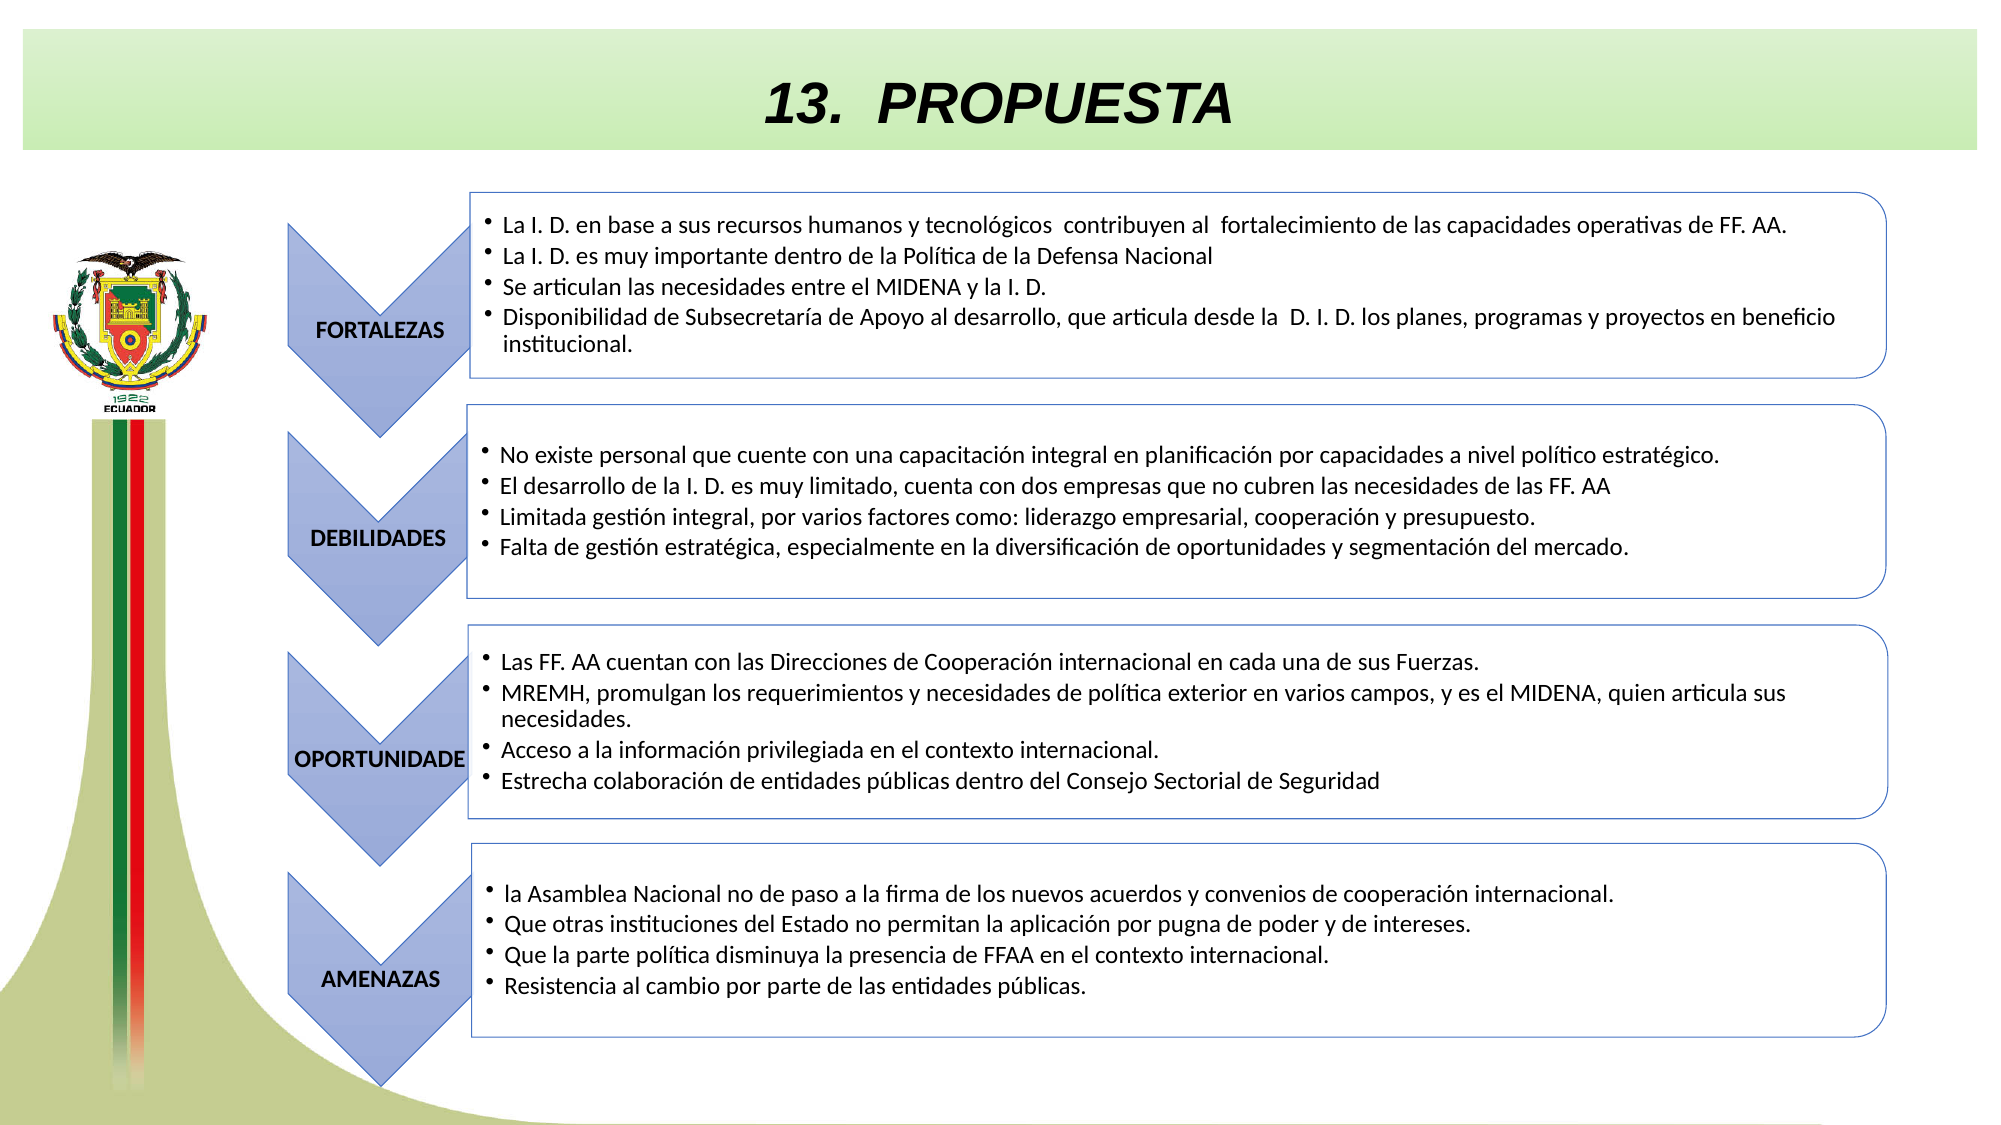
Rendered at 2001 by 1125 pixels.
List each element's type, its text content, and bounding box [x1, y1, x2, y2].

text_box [289, 187, 1886, 1087]
text_box 13. PROPUESTA [22, 29, 1978, 151]
picture [0, 0, 2001, 1125]
